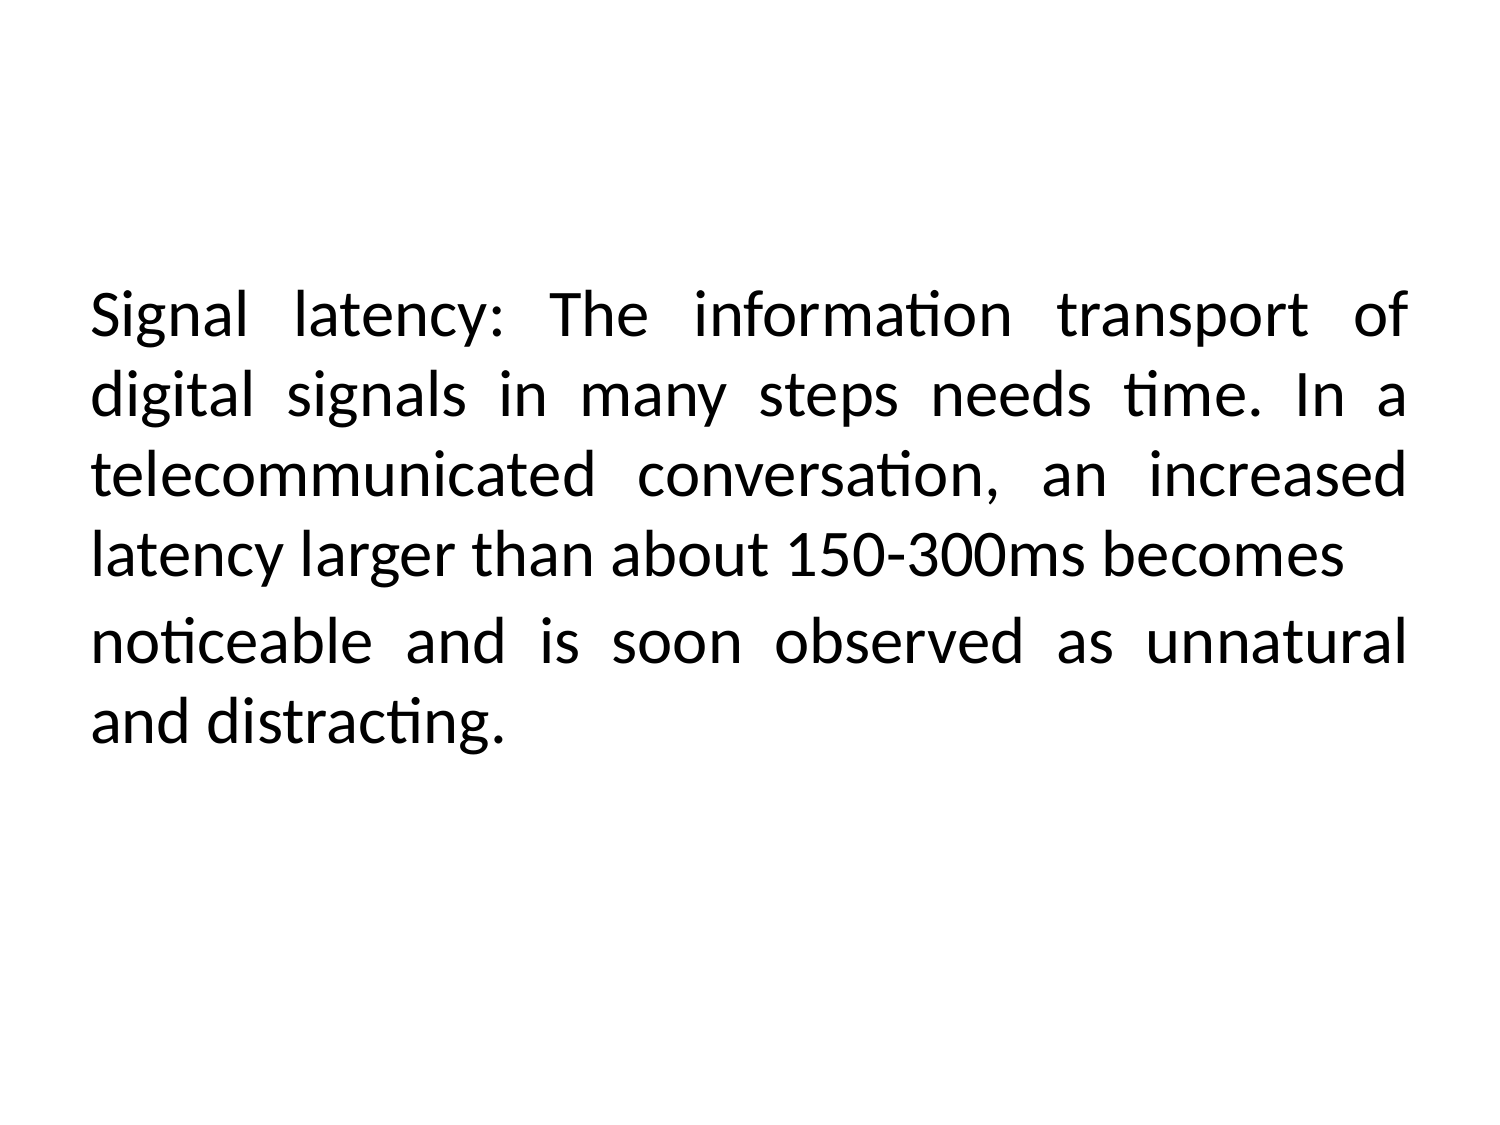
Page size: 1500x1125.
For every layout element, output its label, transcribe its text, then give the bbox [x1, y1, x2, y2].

list Signal latency: The information transport of digital signals in many steps needs time. In a telecommunicated conversation, an increased latency larger than about 150-300ms becomes noticeable and is soon observed as unnatural and distracting. [75, 262, 1425, 1005]
